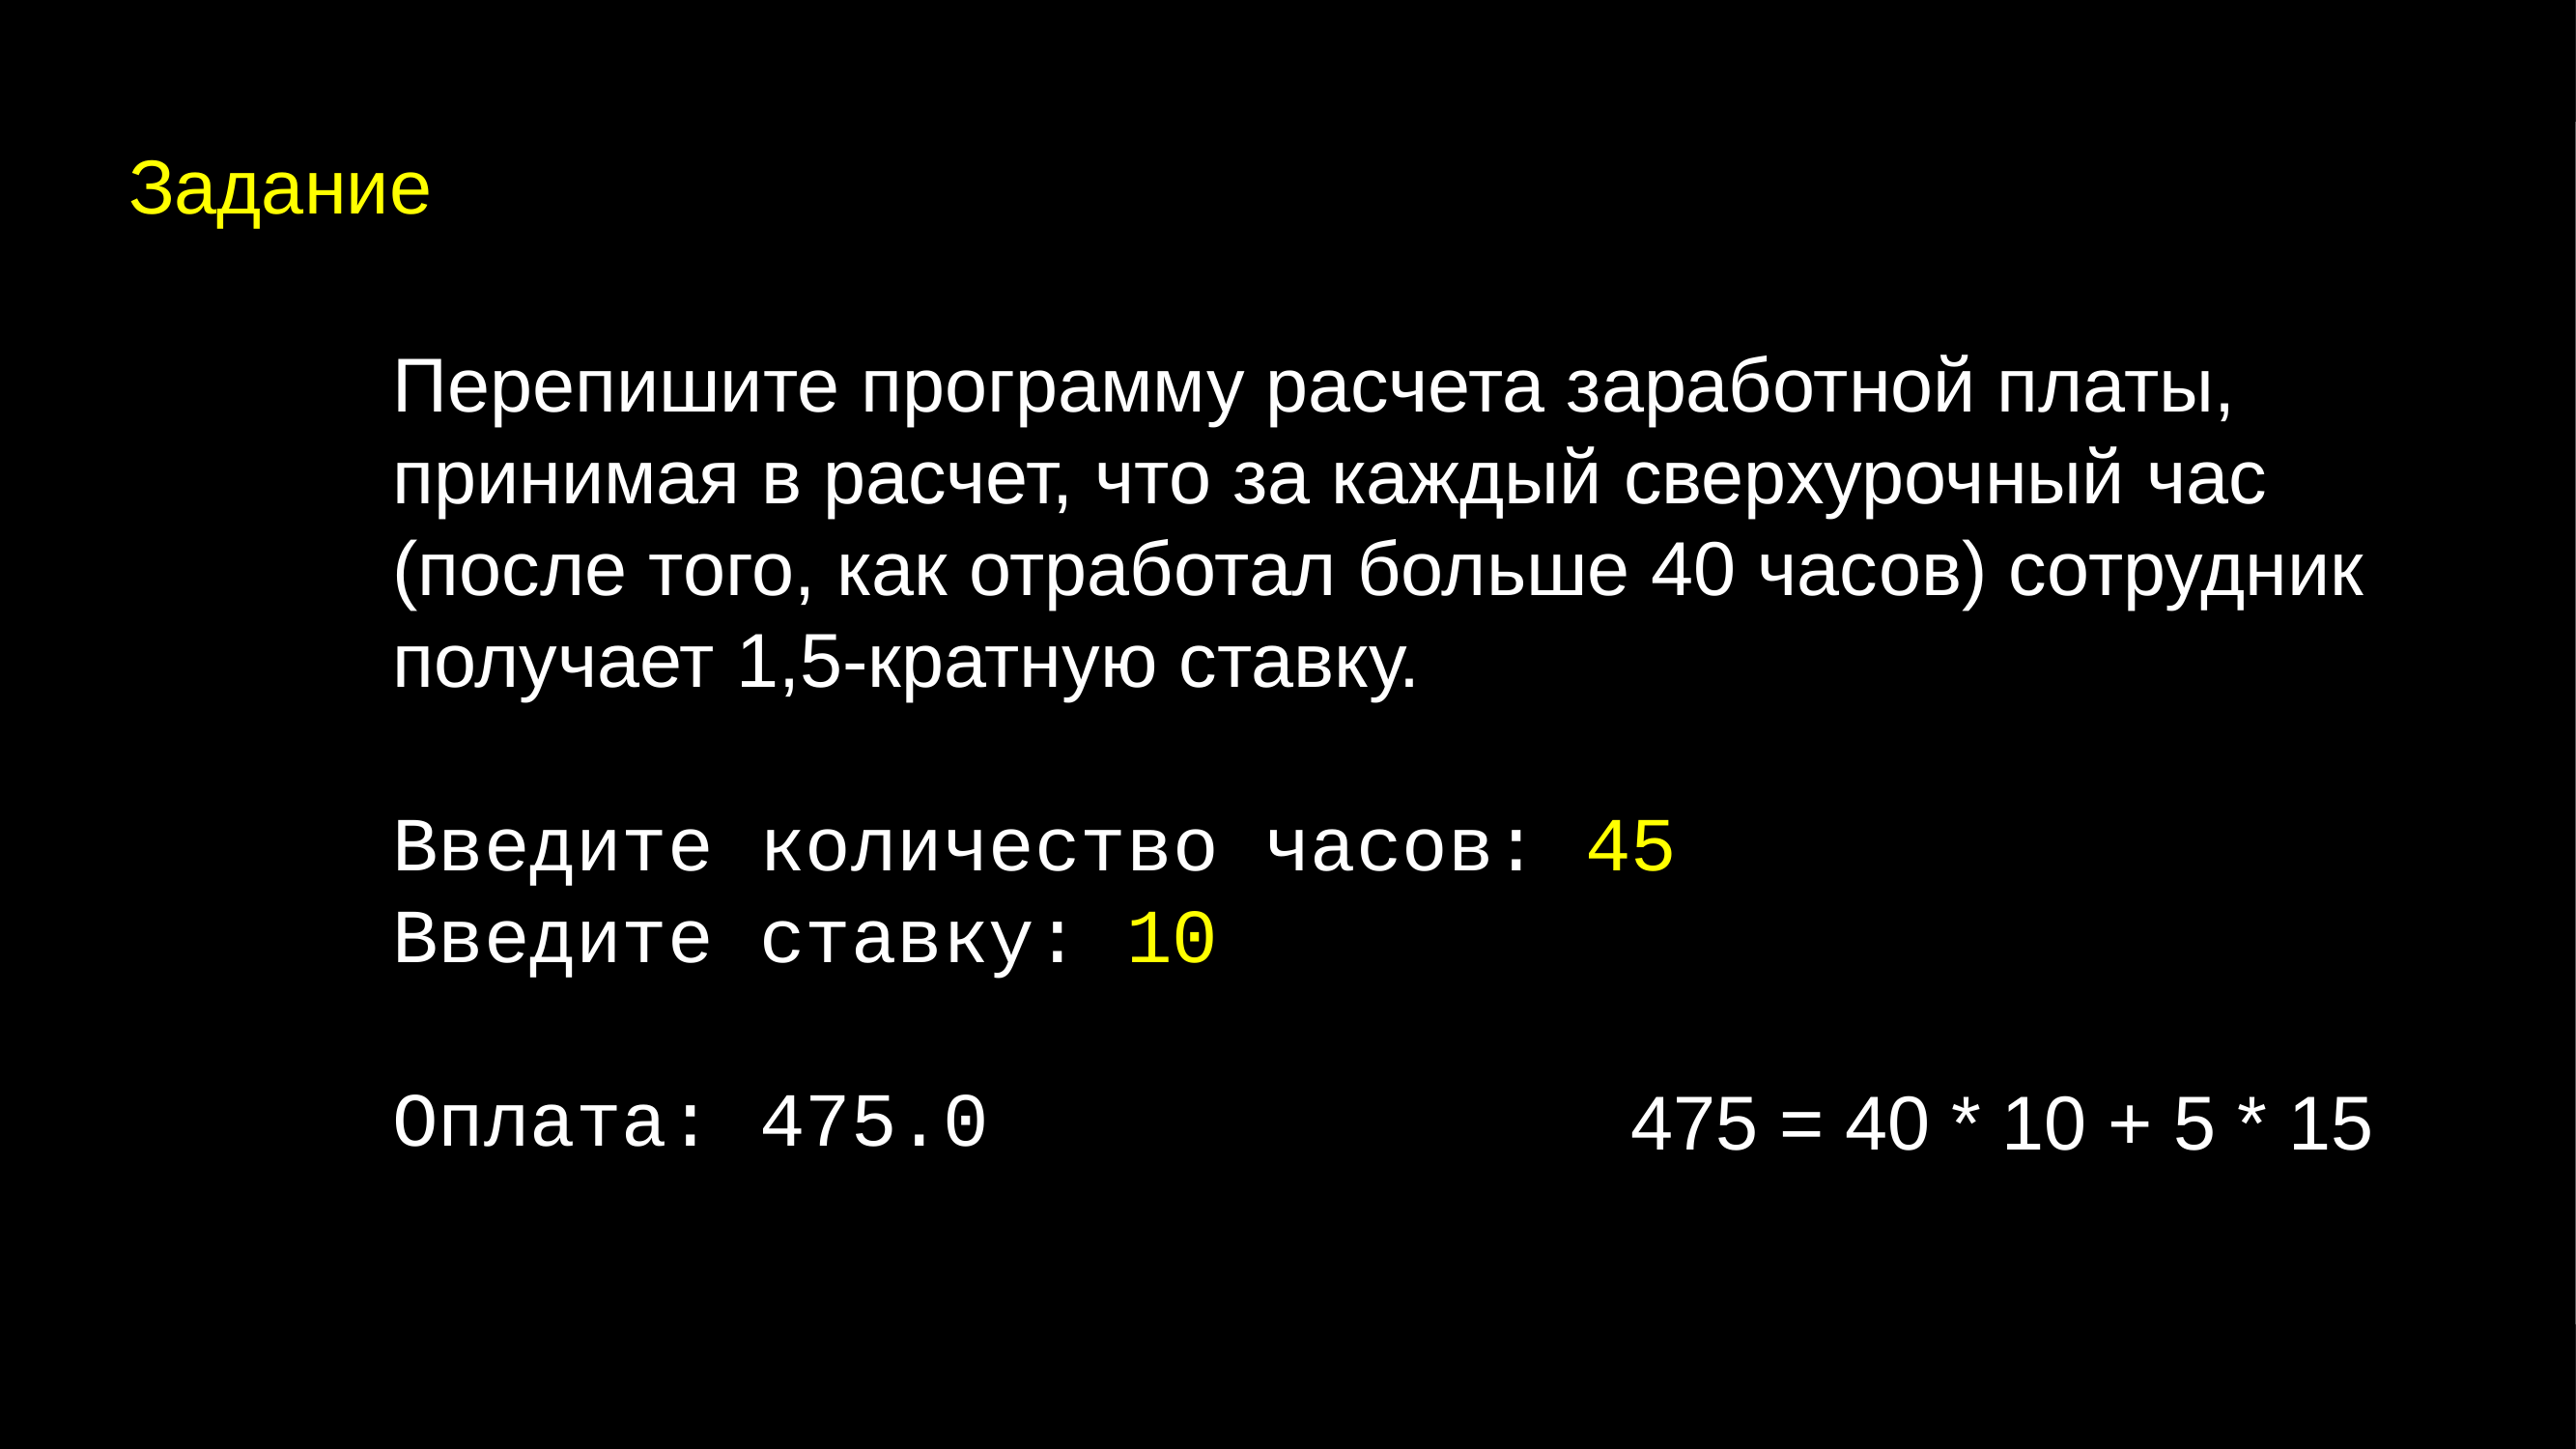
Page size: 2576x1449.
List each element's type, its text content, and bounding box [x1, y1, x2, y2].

text_box Перепишите программу расчета заработной платы, принимая в расчет, что за каждый сверхурочный час (после того, как отработал больше 40 часов) сотрудник получает 1,5-кратную ставку. Введите количество часов: 45 Введите ставку: 10 Оплата: 475.0 [392, 345, 2377, 1152]
text_box 475 = 40 * 10 + 5 * 15 [1568, 1066, 2437, 1172]
text_box Задание [116, 130, 444, 237]
